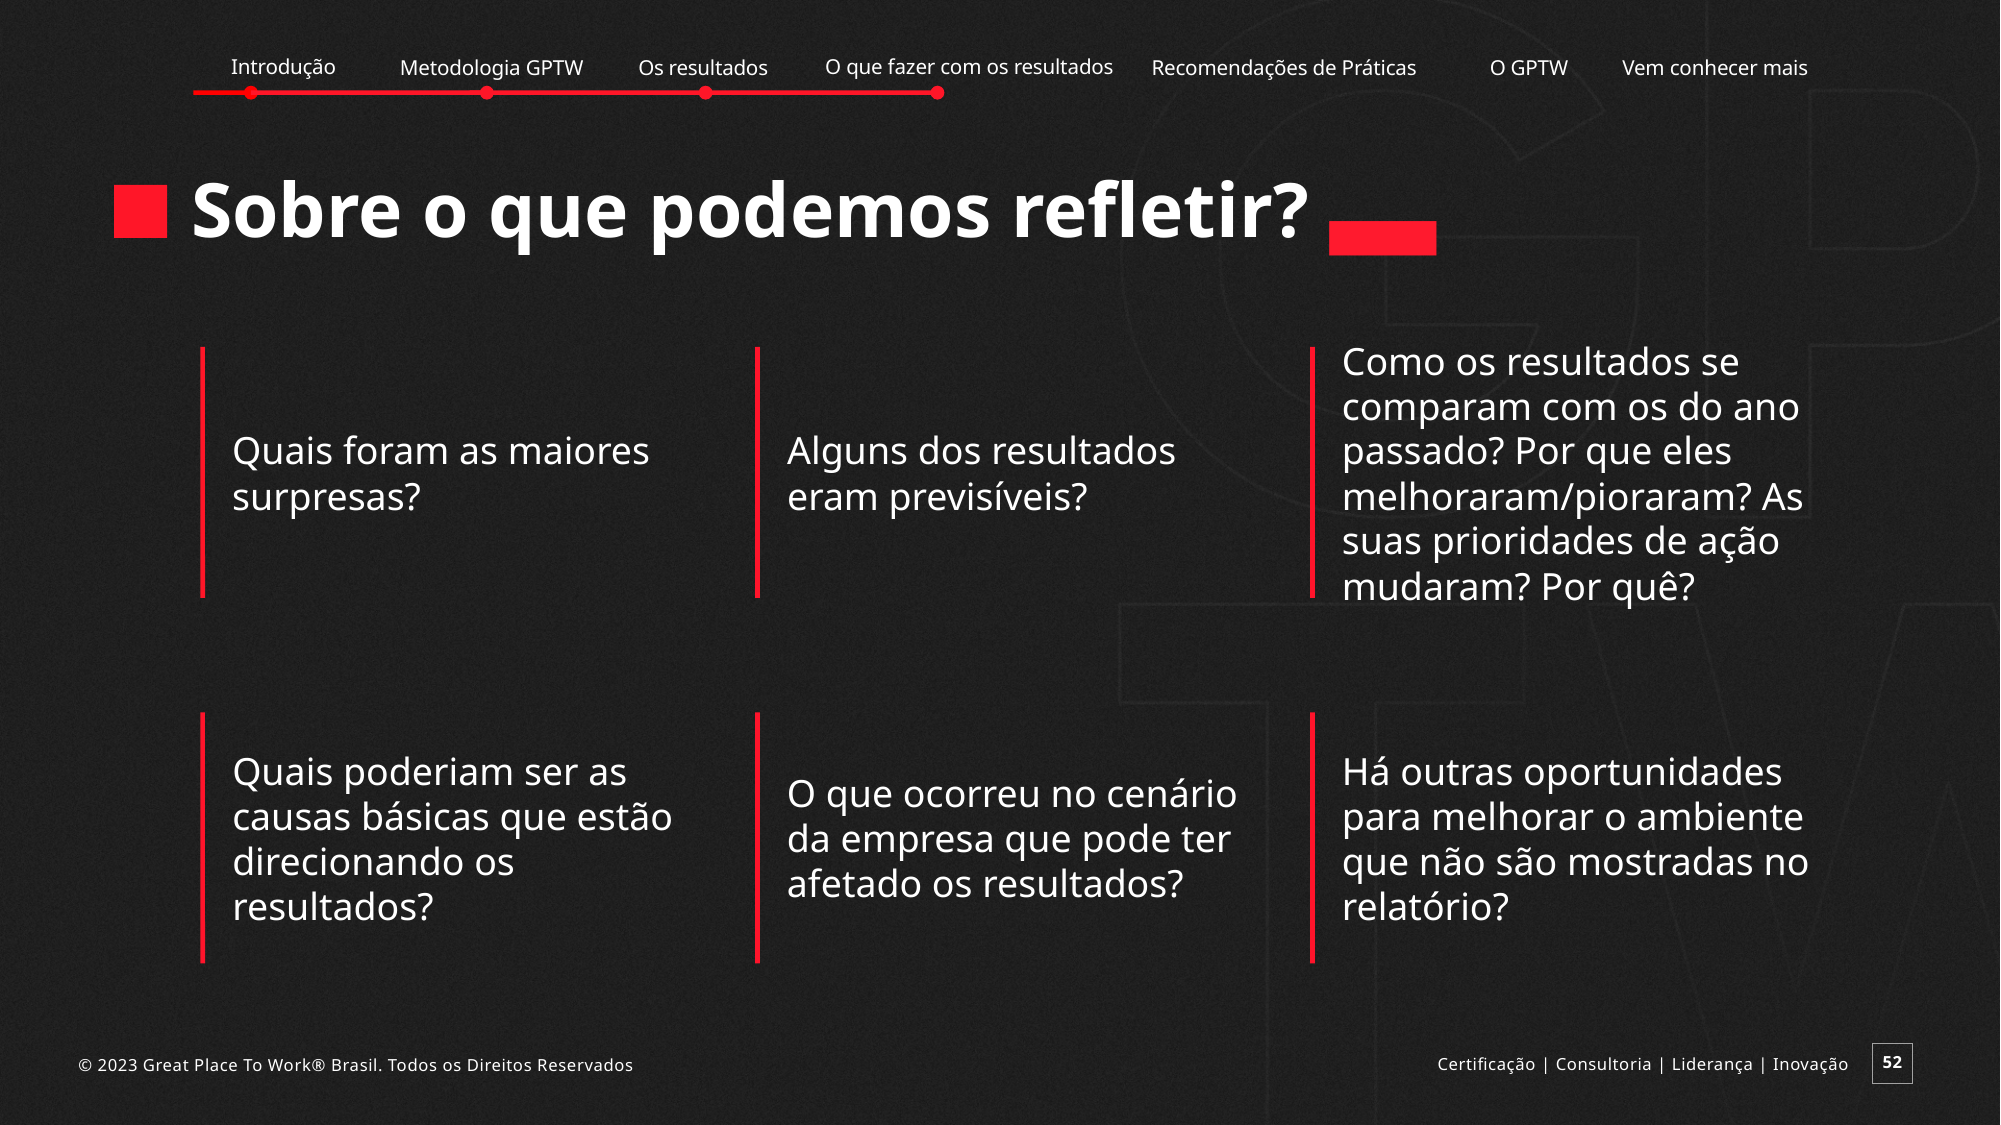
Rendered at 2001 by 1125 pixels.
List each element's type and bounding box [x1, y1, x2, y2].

text_box [202, 297, 1850, 1013]
picture [0, 0, 2000, 1125]
